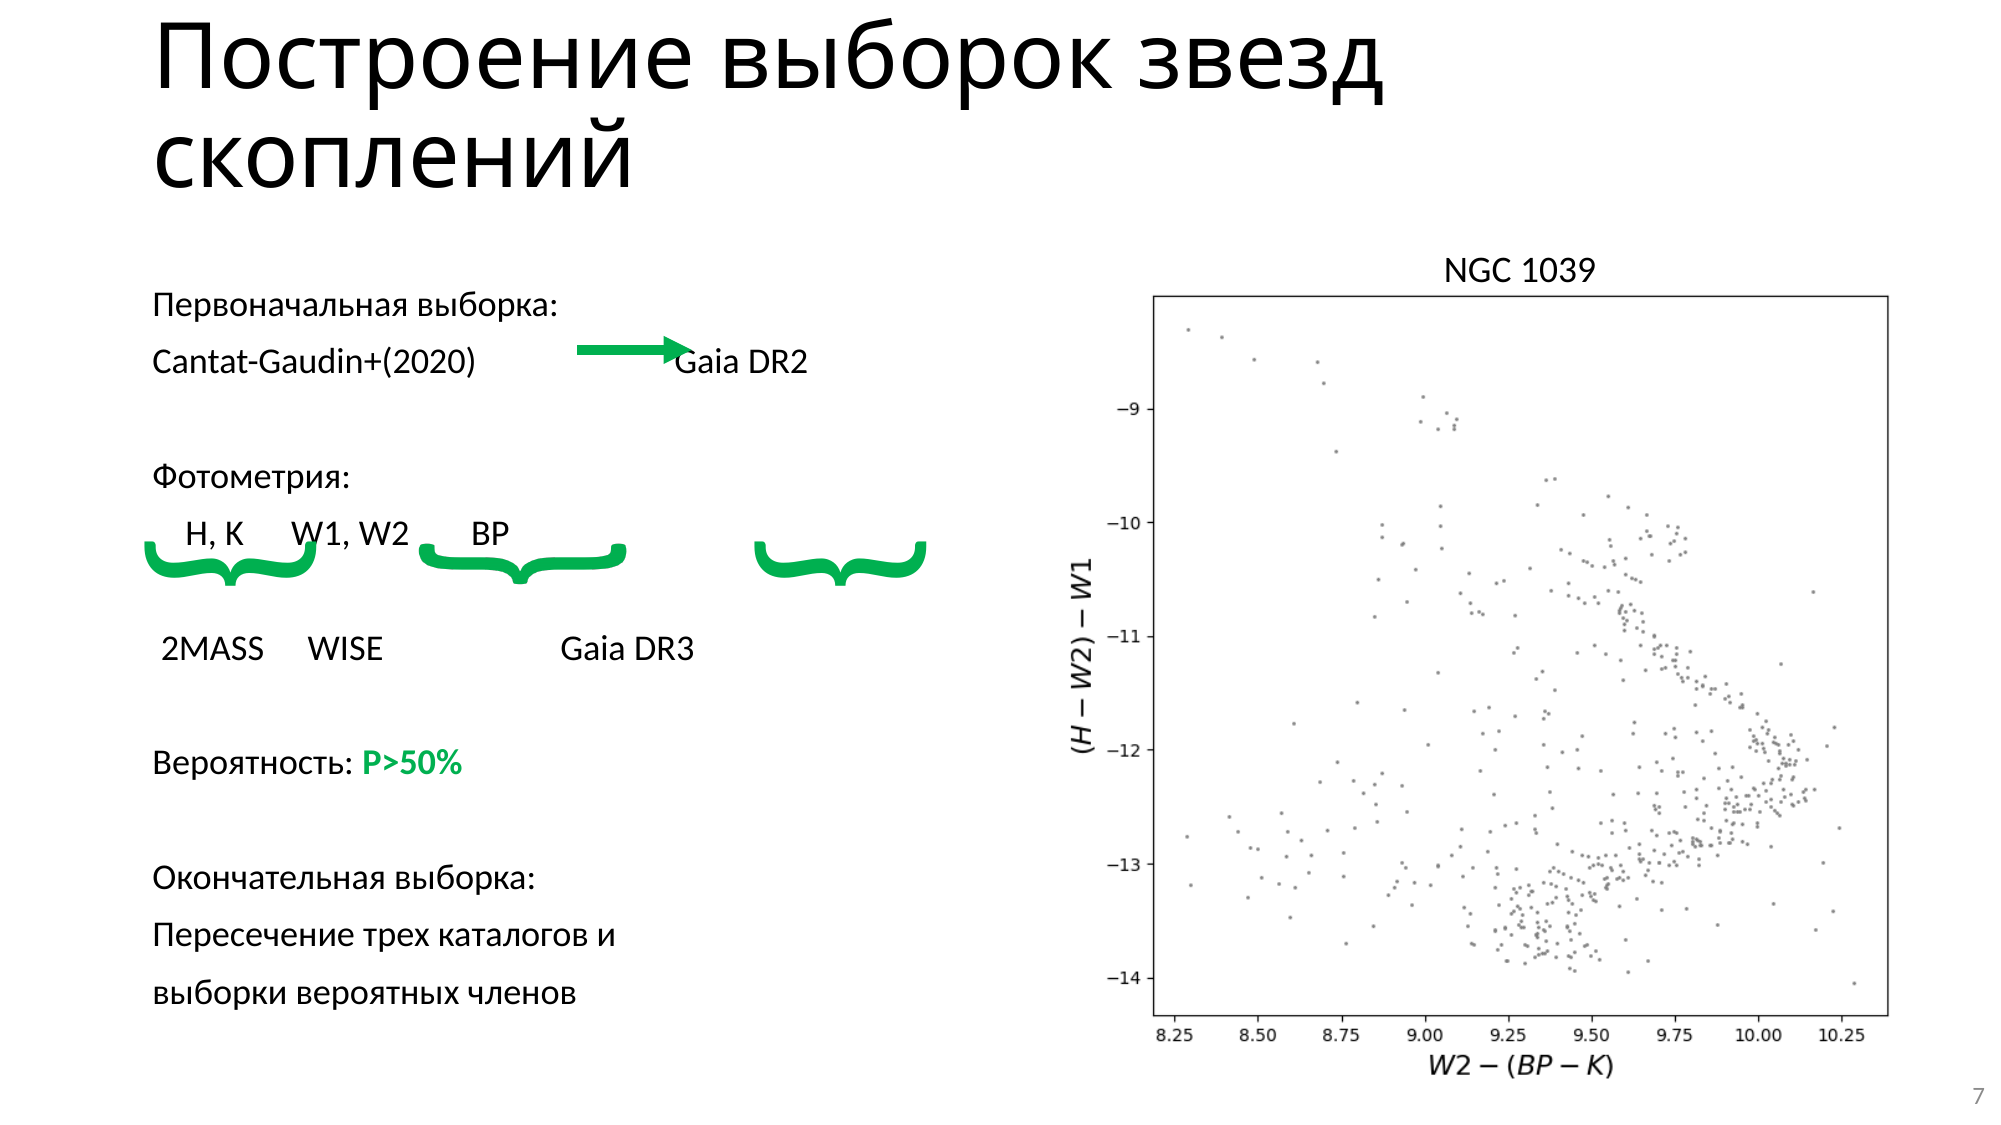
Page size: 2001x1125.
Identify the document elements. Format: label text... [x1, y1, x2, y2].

title Построение выборок звезд скоплений [137, 0, 1863, 218]
picture [1050, 271, 1911, 1091]
text_box NGC 1039 [1158, 237, 1882, 271]
text_box { [82, 517, 284, 608]
list Первоначальная выборка: Cantat-Gaudin+(2020) Gaia DR2 Фотометрия: H, K W1, W2 BP 2MASS WISE Gaia DR3 Вероятность: P>50% Окончательная выборка: Пересечение трех каталогов и выборки вероятных членов [137, 277, 1050, 1023]
picture [284, 437, 800, 692]
text_box { [800, 517, 947, 609]
slide_number 7 [1550, 1065, 2000, 1125]
